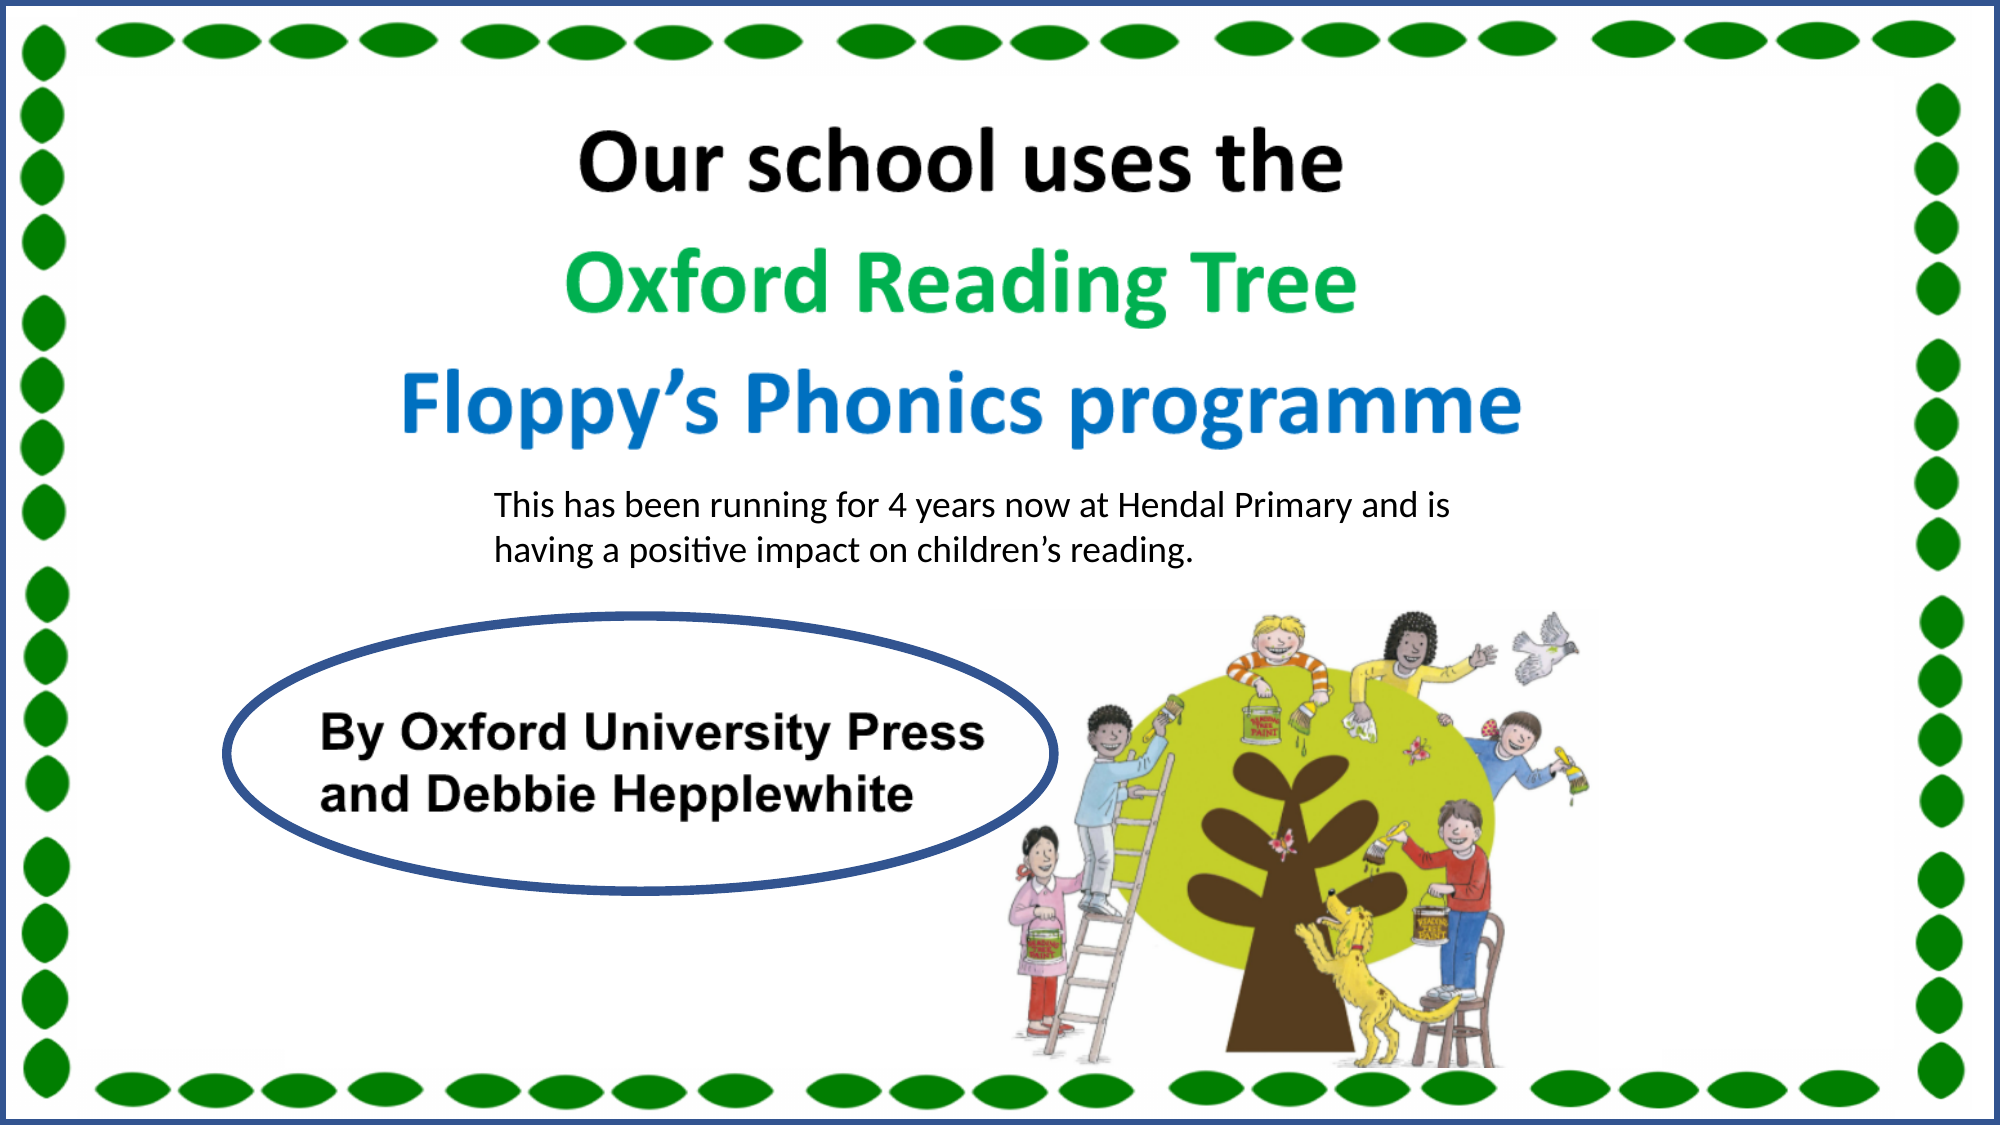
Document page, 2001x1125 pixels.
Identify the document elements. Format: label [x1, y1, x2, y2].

picture [76, 0, 1972, 76]
text_box [0, 0, 2000, 554]
picture [0, 97, 2000, 1125]
text_box [0, 603, 285, 1125]
text_box [1662, 632, 2000, 1125]
text_box [225, 681, 285, 826]
